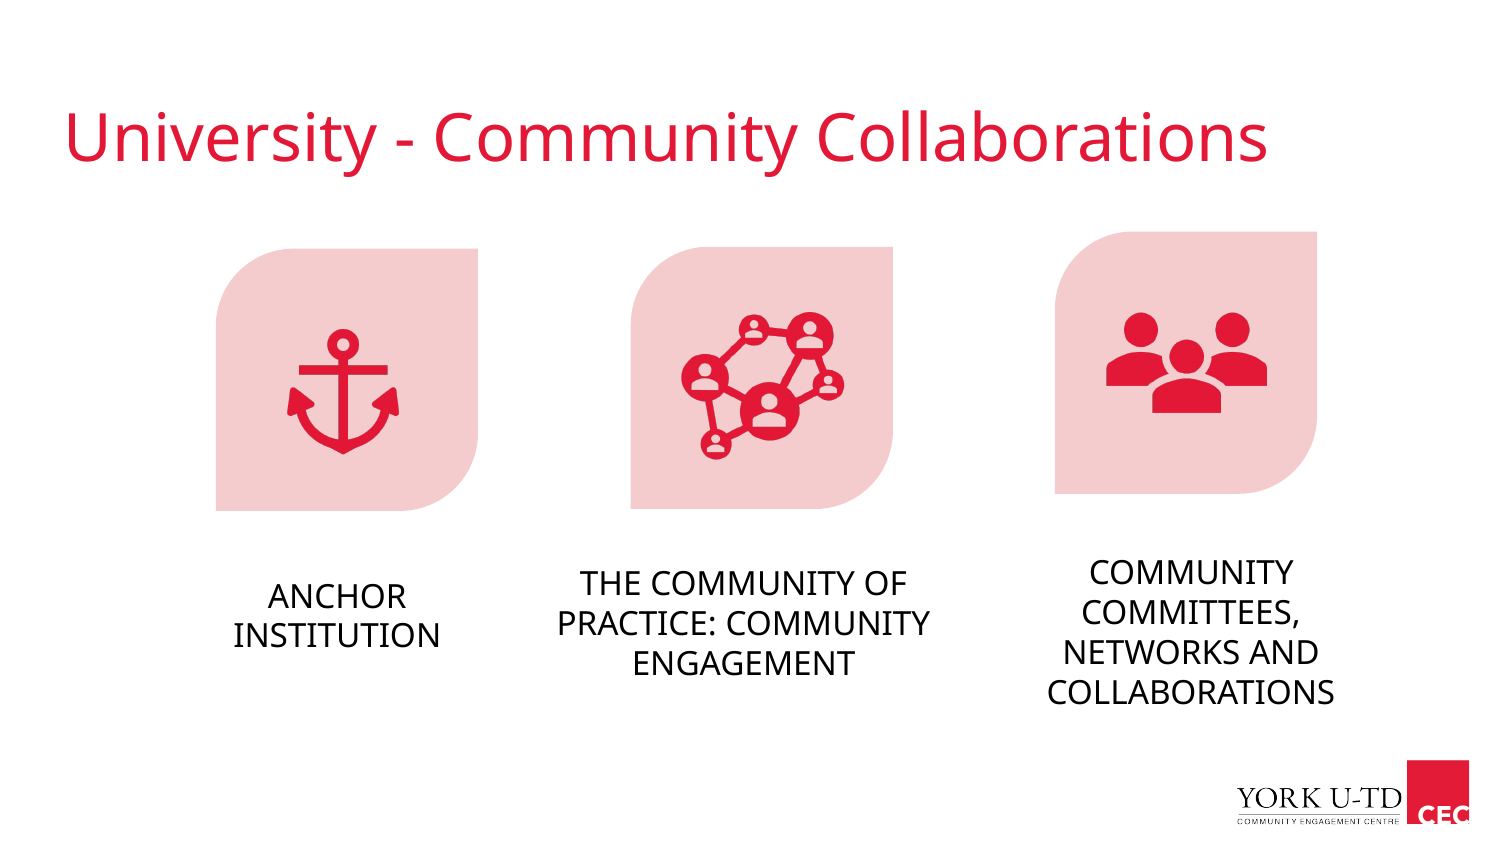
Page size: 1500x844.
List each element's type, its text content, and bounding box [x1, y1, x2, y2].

title University - Community Collaborations [63, 27, 1437, 175]
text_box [175, 137, 1413, 840]
picture [1204, 747, 1500, 840]
